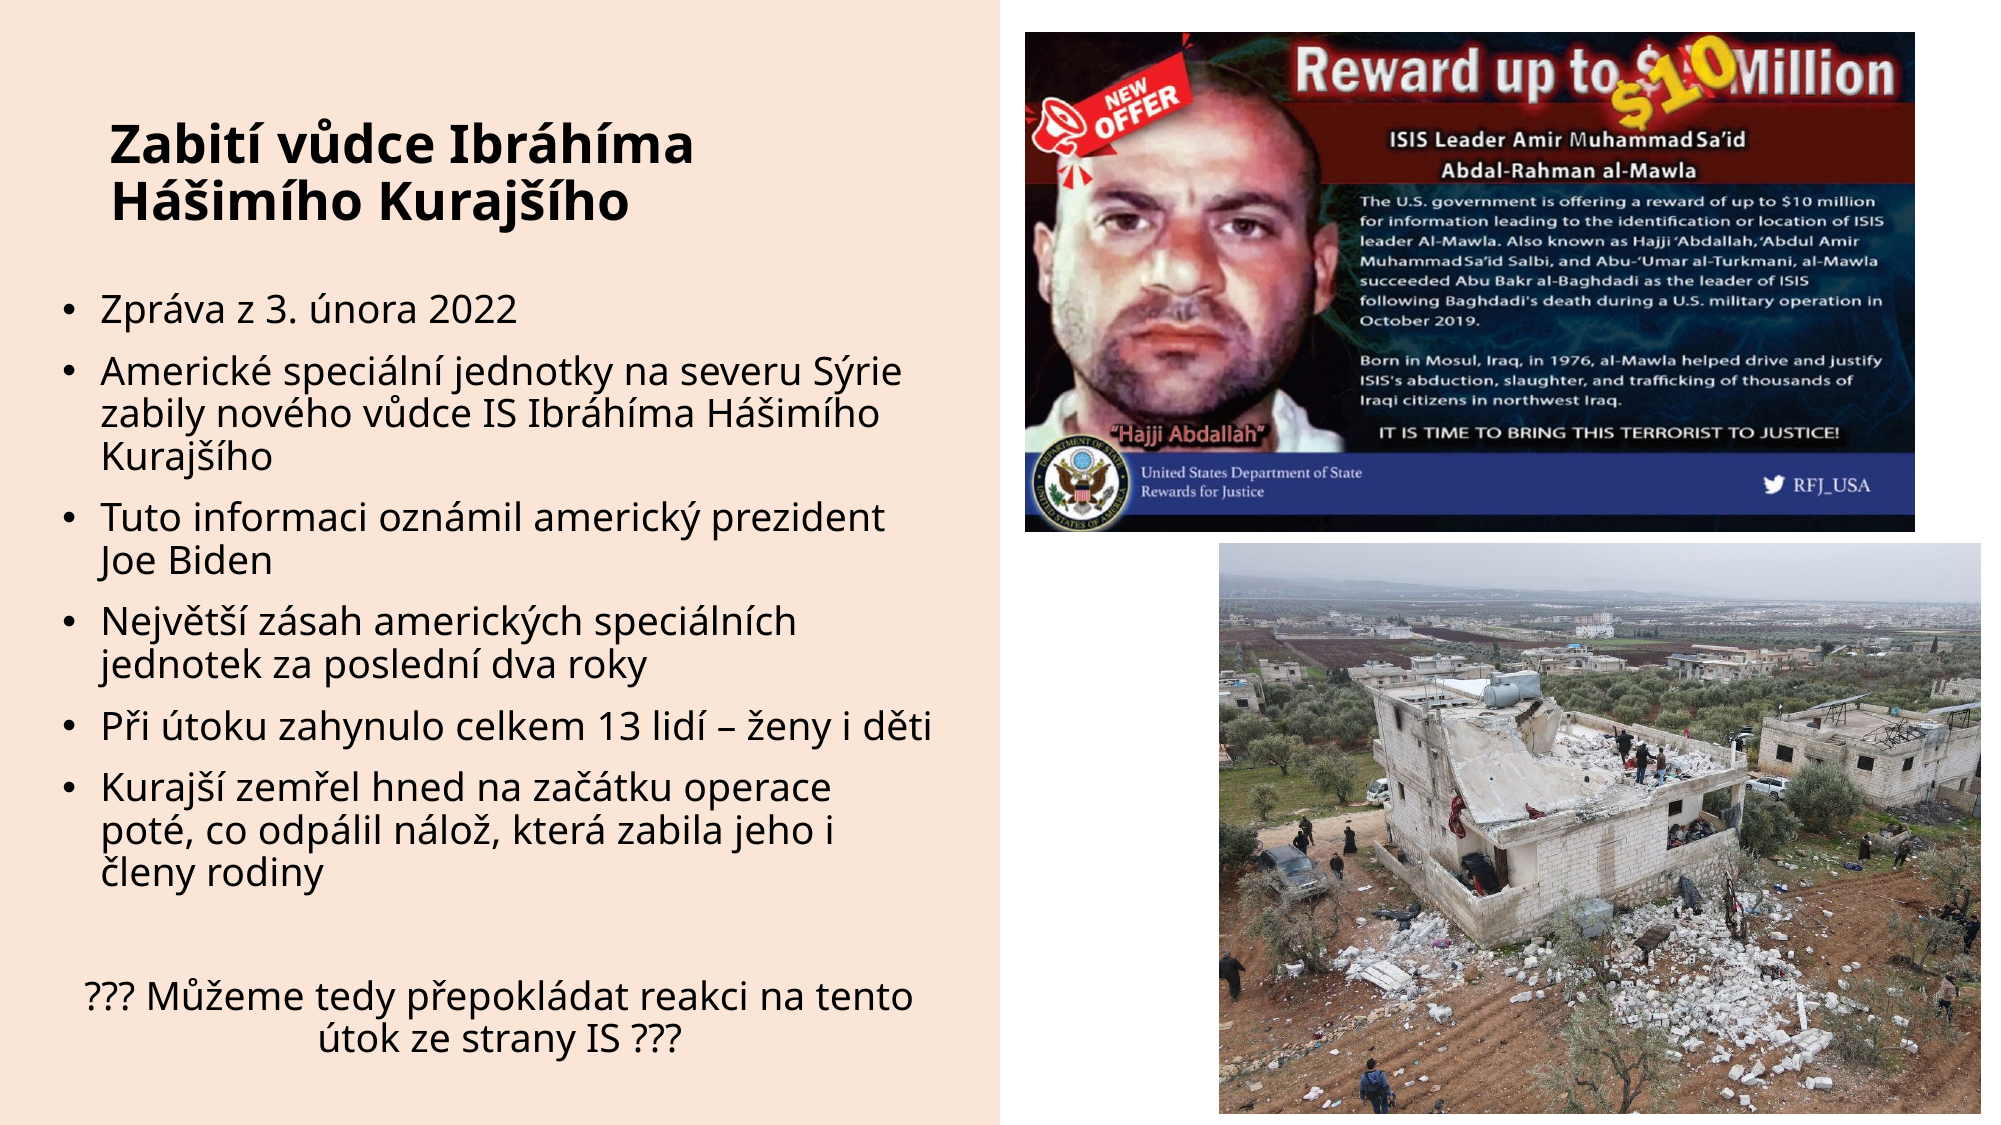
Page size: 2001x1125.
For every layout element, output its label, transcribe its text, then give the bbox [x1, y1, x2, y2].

picture [1219, 543, 1981, 1114]
list Zpráva z 3. února 2022 Americké speciální jednotky na severu Sýrie zabily nového vůdce IS Ibráhíma Hášimího Kurajšího Tuto informaci oznámil americký prezident Joe Biden Největší zásah amerických speciálních jednotek za poslední dva roky Při útoku zahynulo celkem 13 lidí – ženy i děti Kurajší zemřel hned na začátku operace poté, co odpálil nálož, která zabila jeho i členy rodiny ??? Můžeme tedy přepokládat reakci na tento útok ze strany IS ??? [47, 282, 953, 1083]
text_box [0, 0, 1001, 1125]
text_box [1001, 0, 2000, 1125]
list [1024, 32, 1915, 532]
title Zabití vůdce Ibráhíma Hášimího Kurajšího [95, 109, 953, 240]
